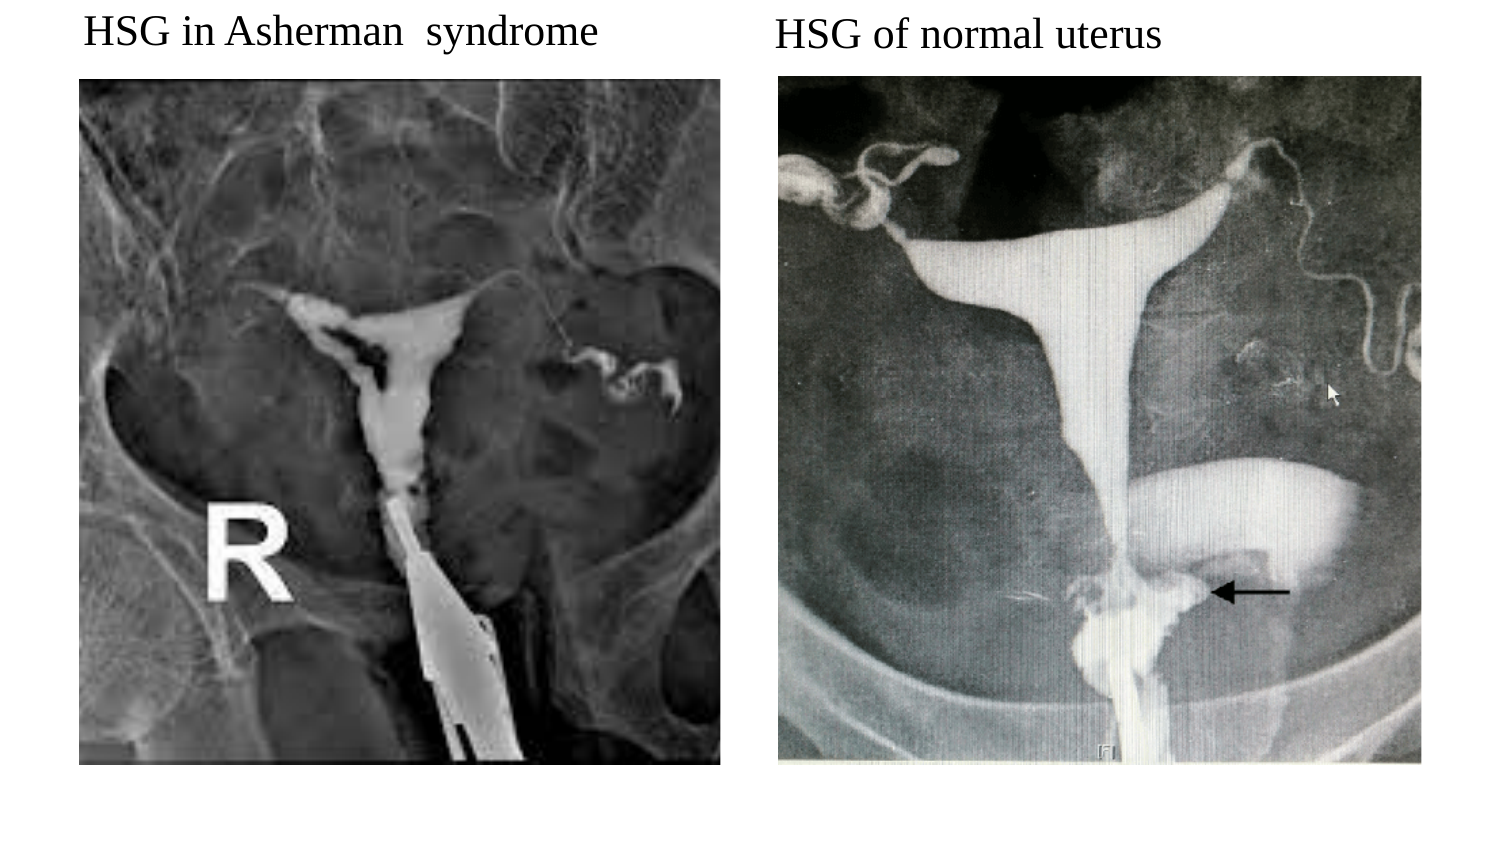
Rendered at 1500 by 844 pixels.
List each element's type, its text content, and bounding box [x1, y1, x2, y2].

picture [79, 79, 721, 765]
picture [778, 76, 1422, 765]
text_box HSG of normal uterus [759, 0, 1313, 65]
text_box HSG in Asherman syndrome [68, 0, 731, 62]
